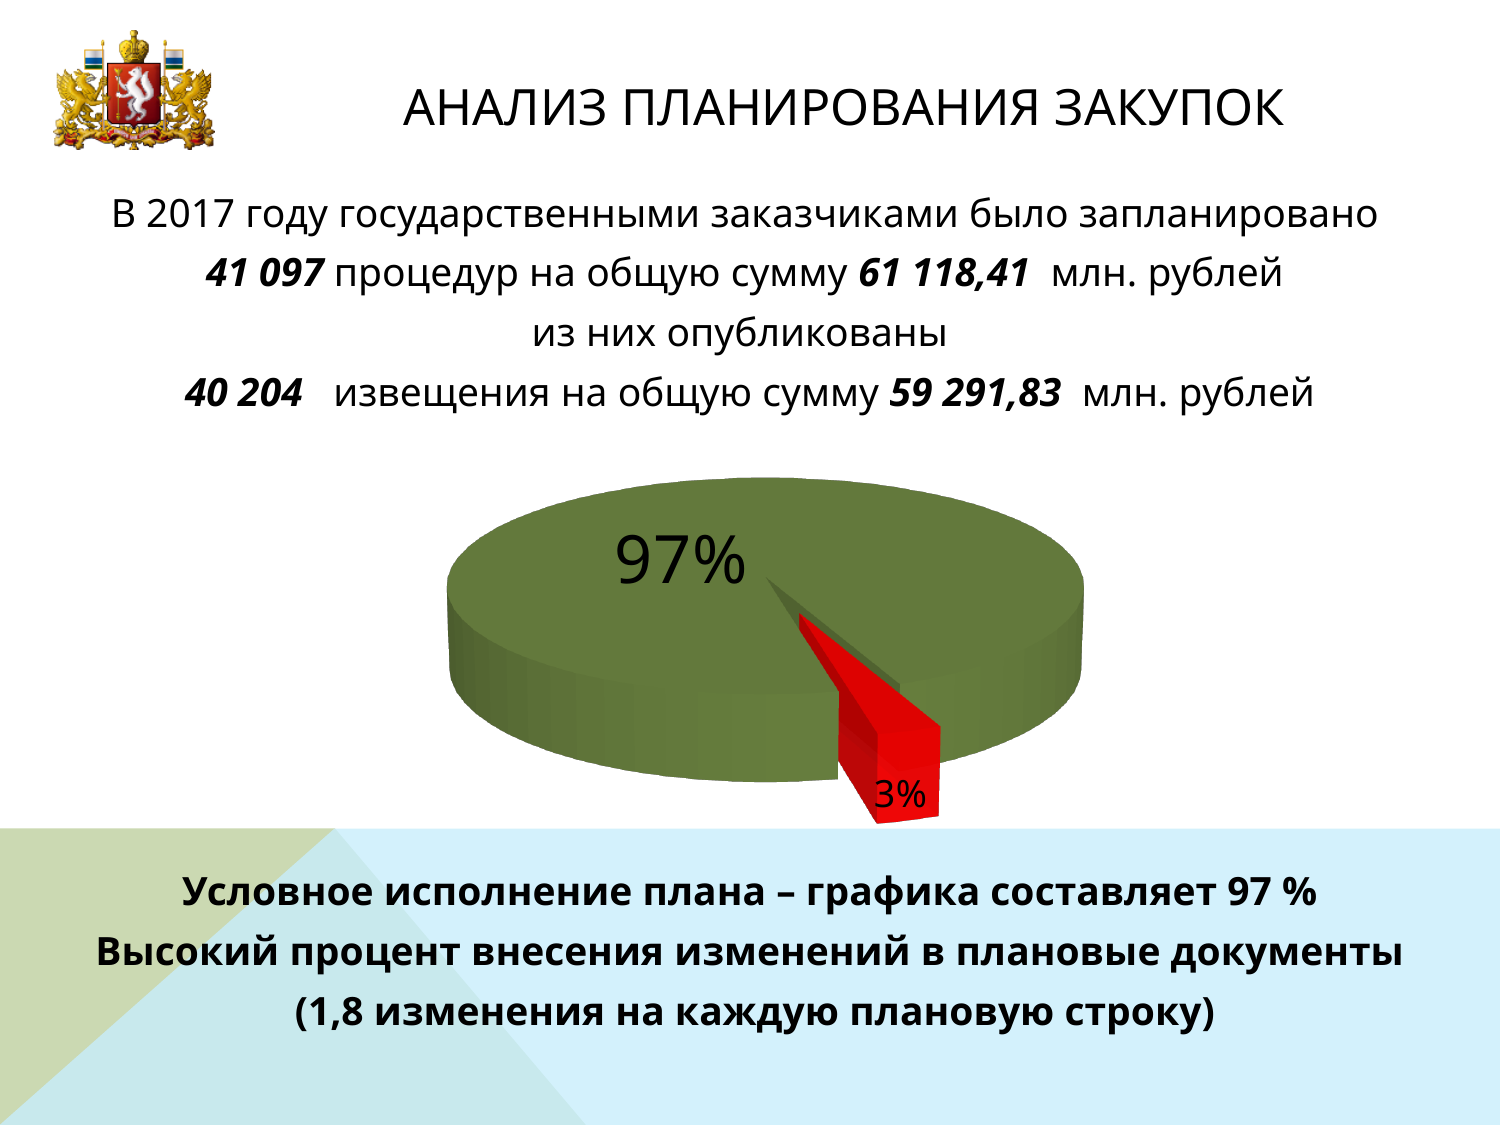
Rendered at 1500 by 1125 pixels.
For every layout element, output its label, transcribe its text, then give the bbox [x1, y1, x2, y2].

picture [52, 30, 215, 150]
list В 2017 году государственными заказчиками было запланировано 41 097 процедур на общую сумму 61 118,41 млн. рублей из них опубликованы 40 204 извещения на общую сумму 59 291,83 млн. рублей Условное исполнение плана – графика составляет 97 % Высокий процент внесения изменений в плановые документы (1,8 изменения на каждую плановую строку) [76, 180, 1424, 1083]
title Анализ планирования закупок [230, 60, 1459, 150]
chart [265, 290, 1266, 958]
